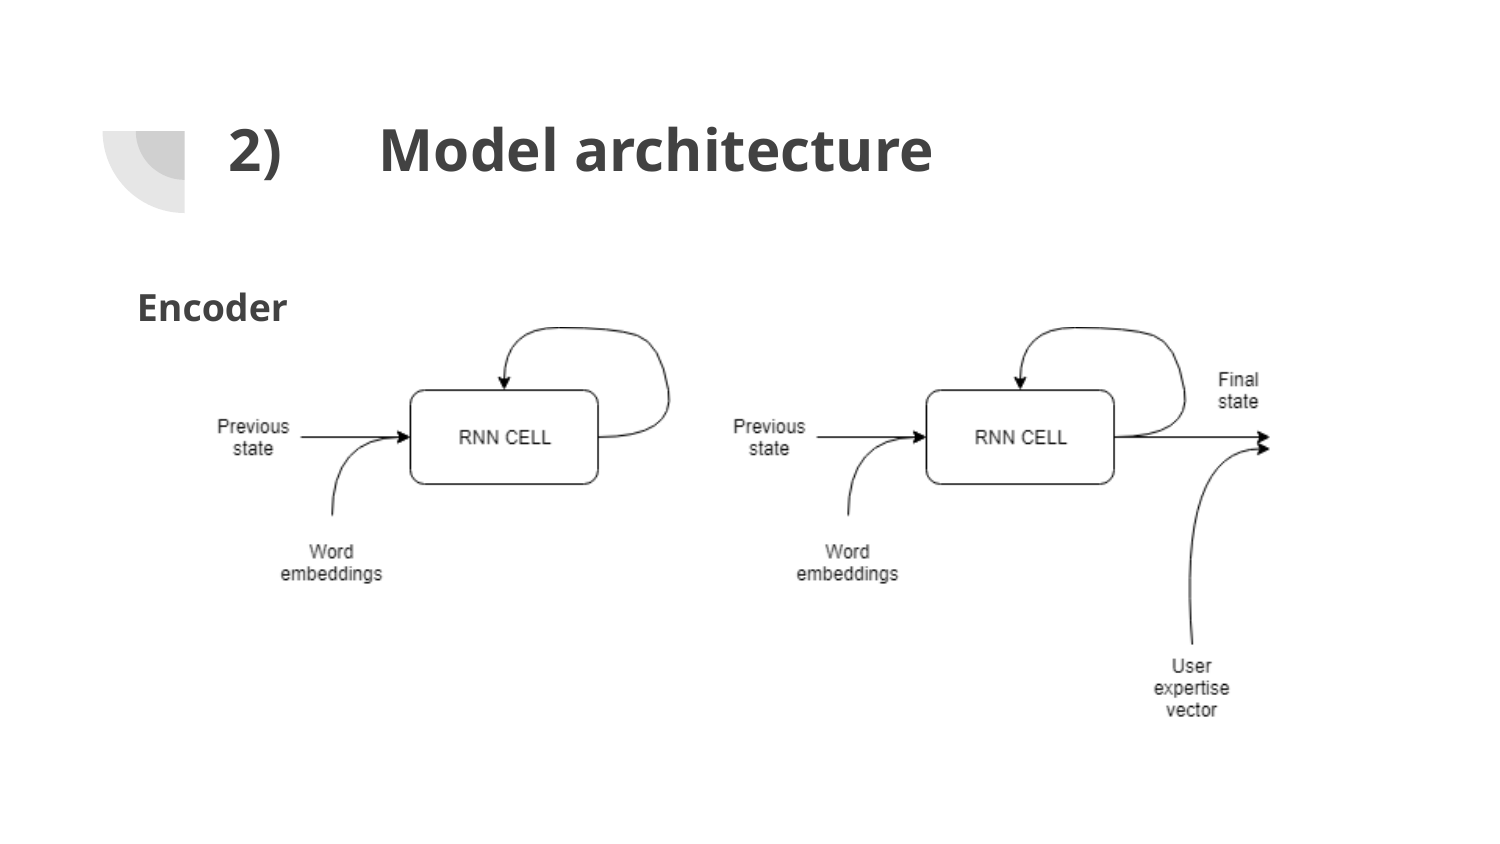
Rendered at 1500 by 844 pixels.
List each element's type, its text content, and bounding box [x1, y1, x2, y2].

picture [216, 326, 1284, 720]
title 2) Model architecture [213, 98, 1368, 262]
list Encoder [121, 262, 1368, 785]
